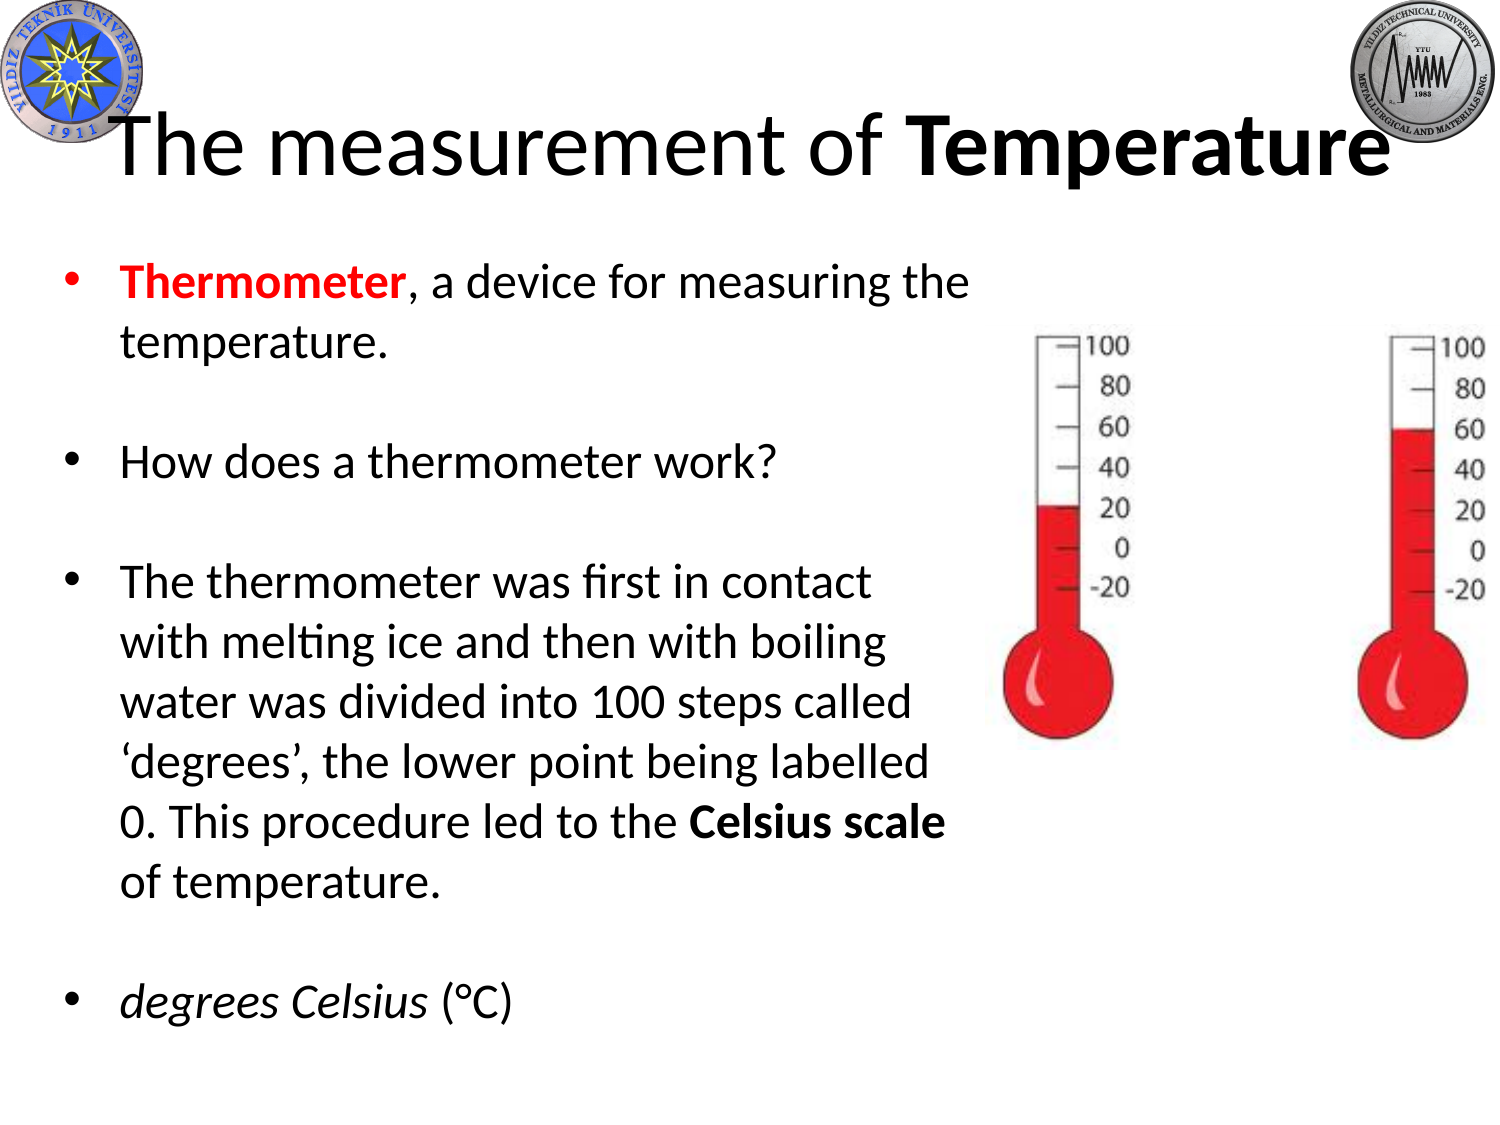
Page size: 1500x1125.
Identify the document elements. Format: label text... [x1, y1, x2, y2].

title The measurement of Temperature [75, 45, 1426, 233]
picture [0, 0, 144, 144]
text_box Thermometer, a device for measuring the temperature. How does a thermometer work? The thermometer was first in contact with melting ice and then with boiling water was divided into 100 steps called ‘degrees’, the lower point being labelled 0. This procedure led to the Celsius scale of temperature. degrees Celsius (°C) [48, 241, 986, 1037]
picture [985, 324, 1500, 750]
picture [1350, 0, 1495, 144]
